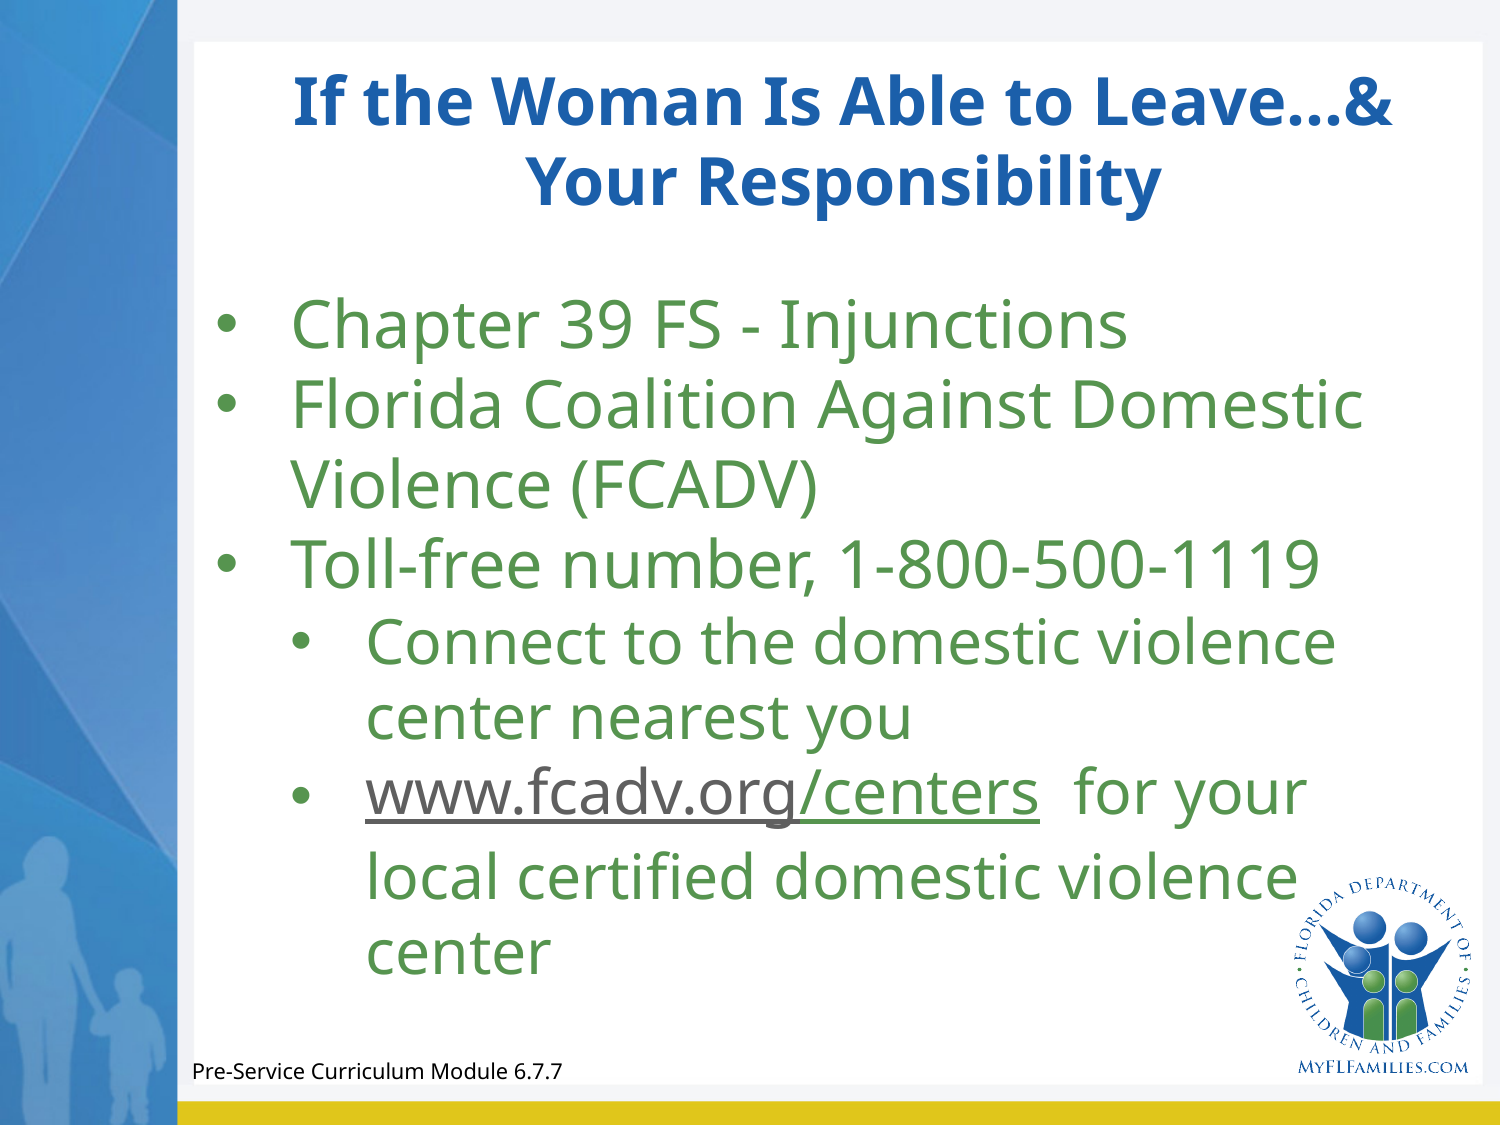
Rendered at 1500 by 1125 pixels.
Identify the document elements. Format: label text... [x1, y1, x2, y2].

text_box Pre-Service Curriculum Module 6.7.7 [177, 1050, 626, 1100]
text_box Chapter 39 FS - Injunctions Florida Coalition Against Domestic Violence (FCADV) Toll-free number, 1-800-500-1119 Connect to the domestic violence center nearest you www.fcadv.org/centers for your local certified domestic violence center [200, 274, 1460, 995]
title If the Woman Is Able to Leave…& Your Responsibility [263, 44, 1425, 233]
picture [0, 0, 1500, 1125]
